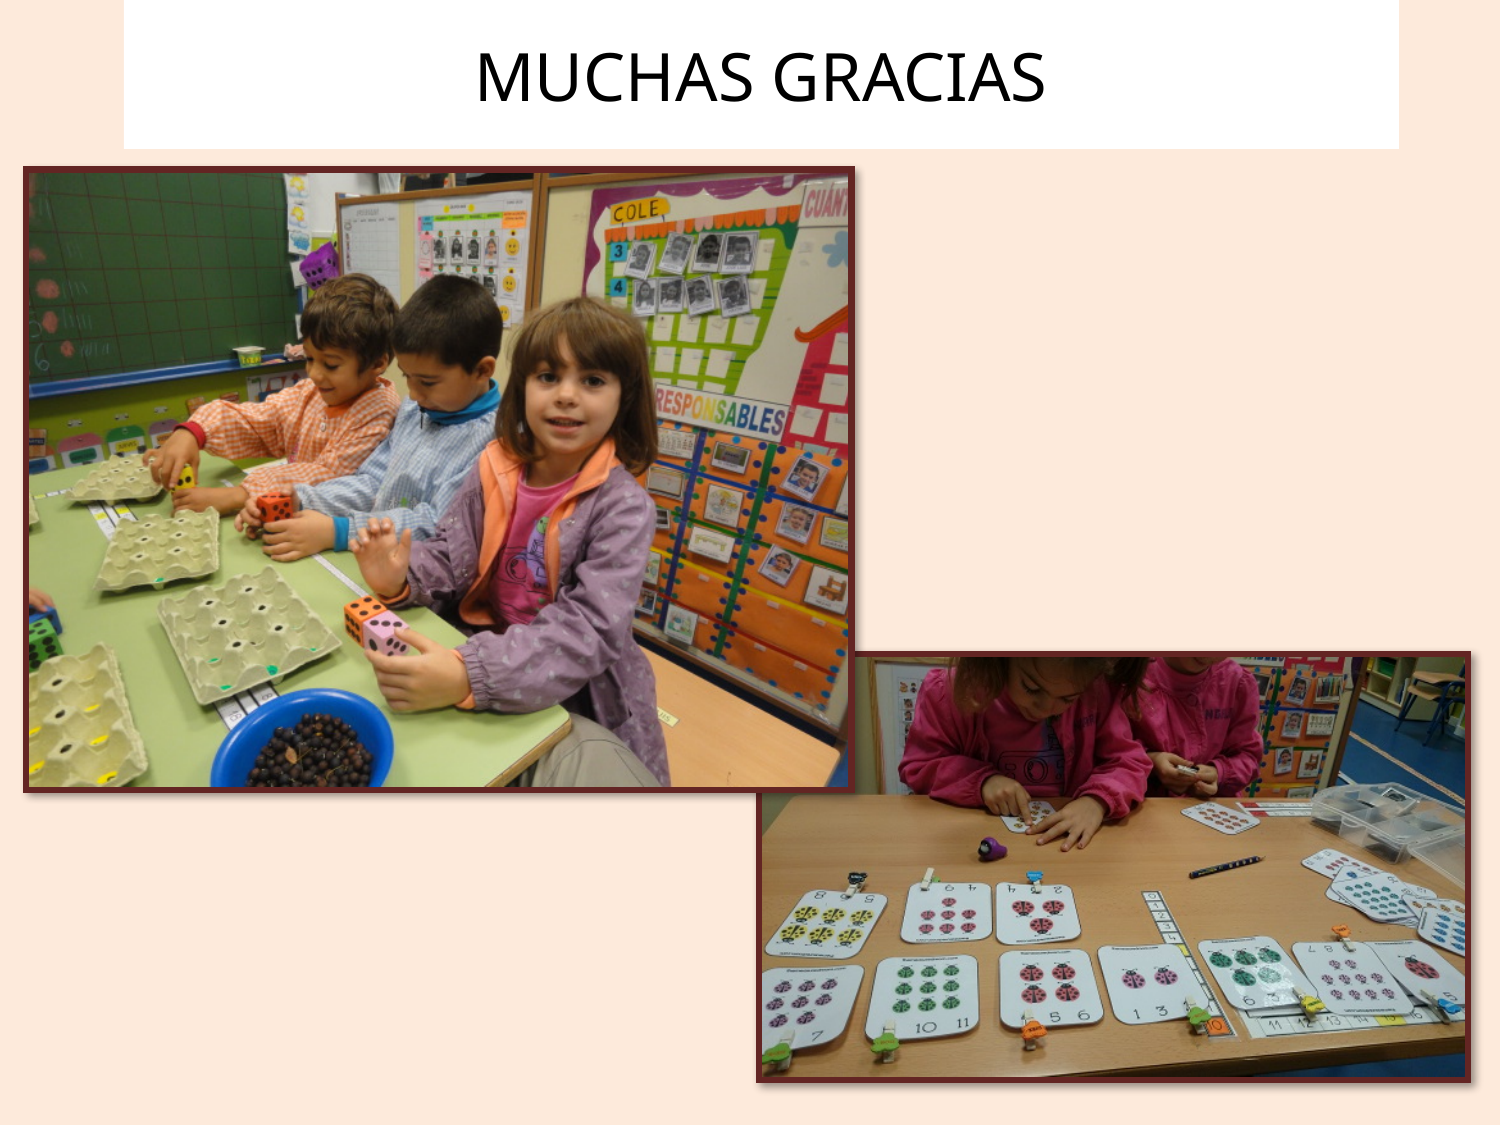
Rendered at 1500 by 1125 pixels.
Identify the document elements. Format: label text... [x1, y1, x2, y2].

title MUCHAS GRACIAS [123, 0, 1399, 149]
picture [29, 172, 1465, 1078]
